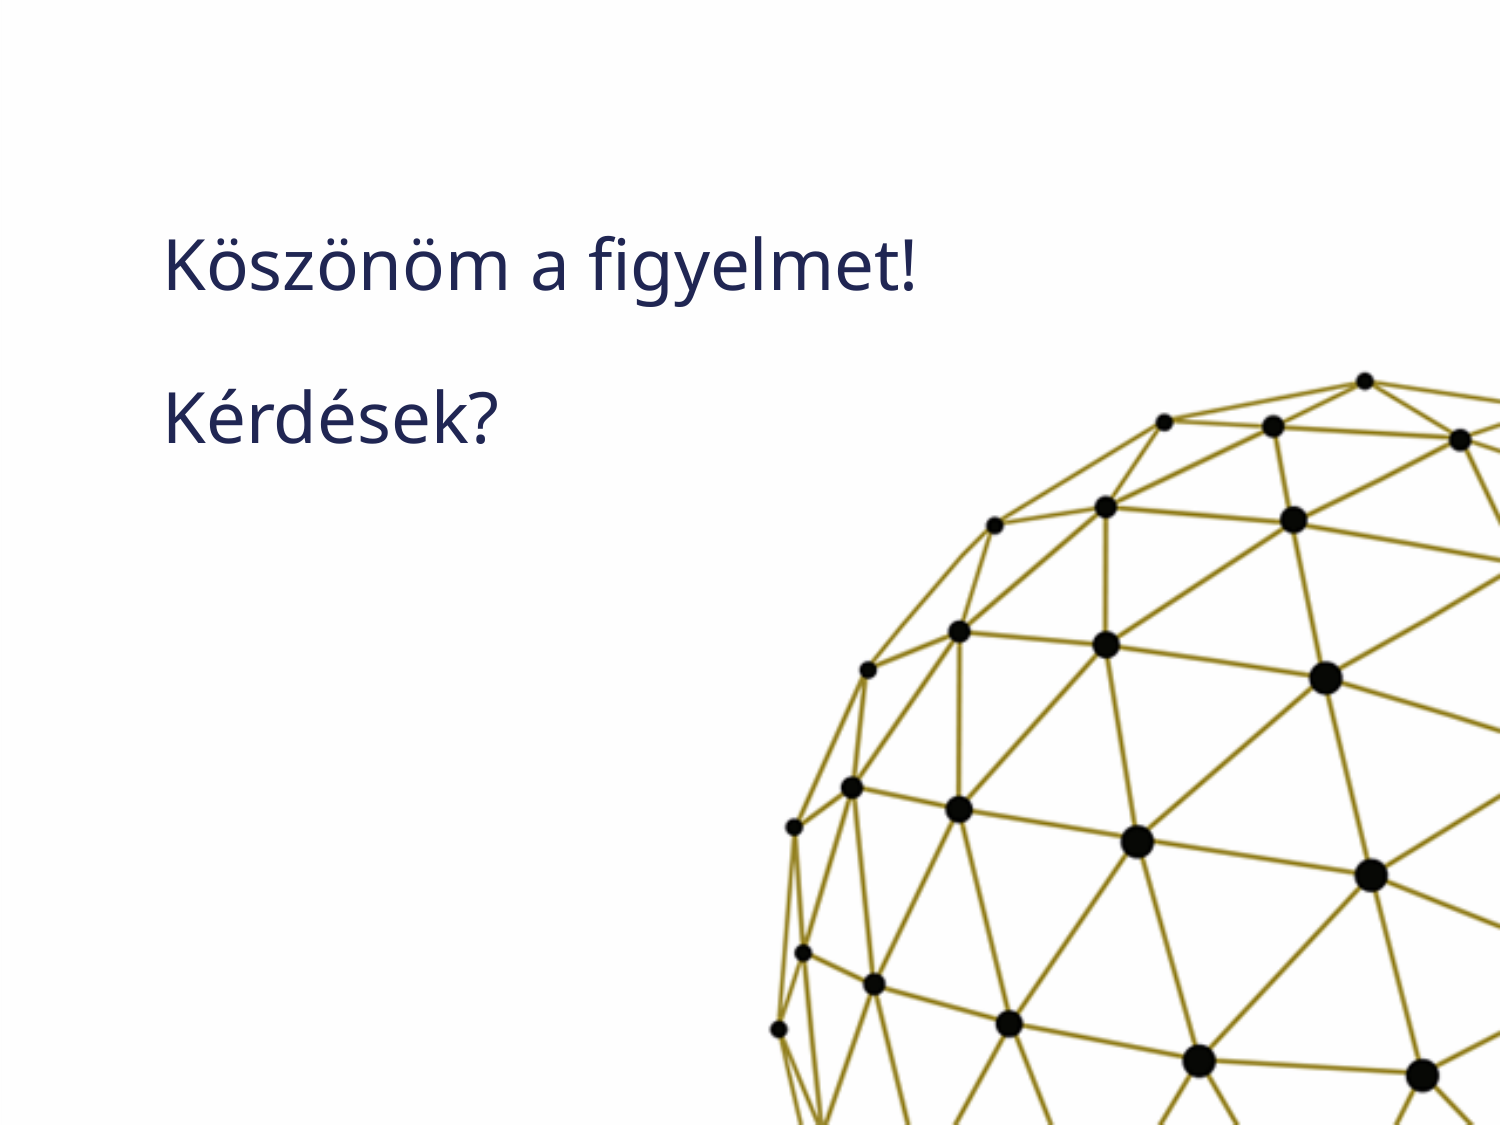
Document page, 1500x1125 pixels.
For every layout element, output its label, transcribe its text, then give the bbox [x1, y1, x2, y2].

list Köszönöm a figyelmet! Kérdések? [147, 243, 1236, 445]
picture [0, 0, 1500, 1125]
